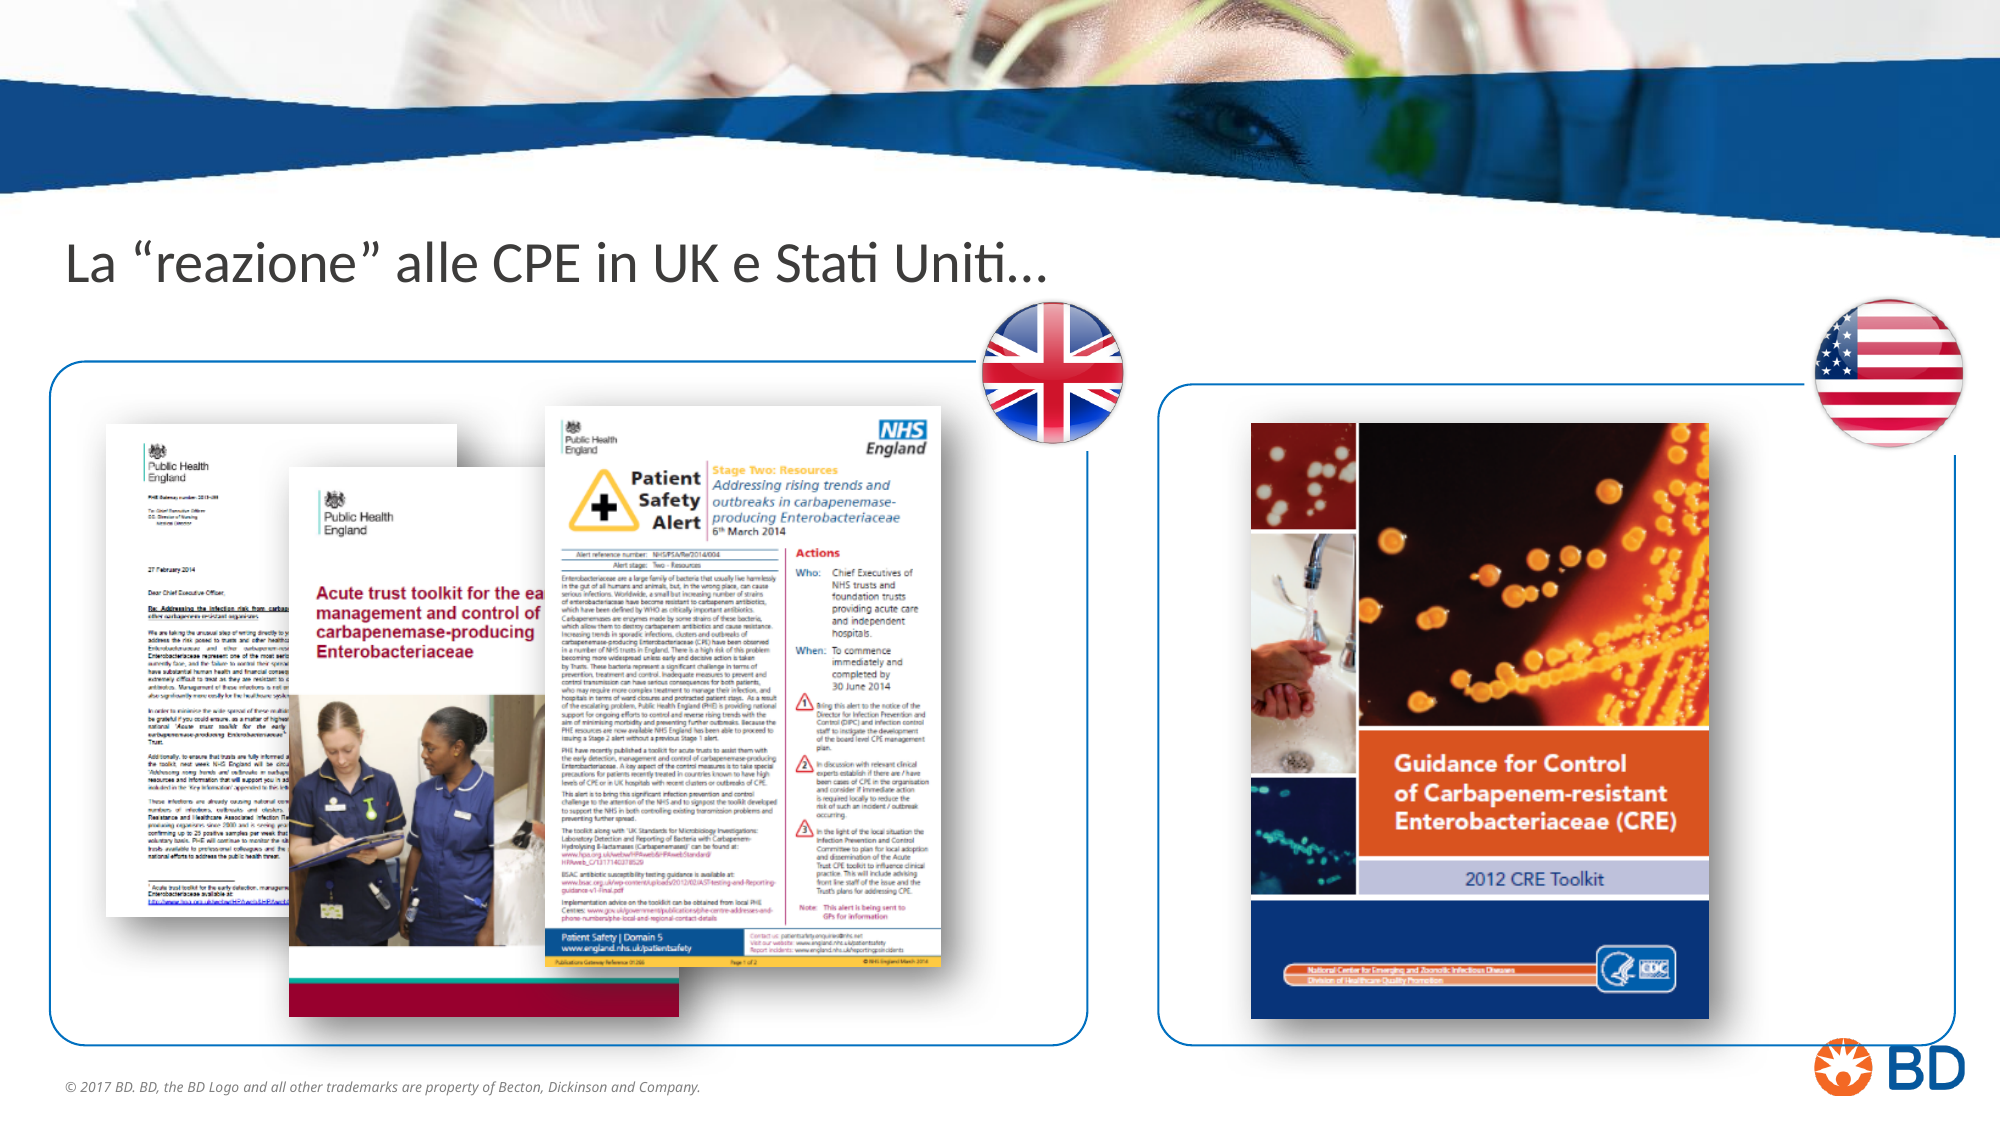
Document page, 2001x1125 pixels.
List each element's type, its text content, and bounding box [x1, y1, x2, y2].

text_box [48, 360, 1089, 1047]
picture [1251, 423, 1709, 1019]
picture [0, 0, 2000, 277]
picture [976, 294, 1133, 451]
picture [106, 406, 941, 1017]
picture [1804, 291, 1975, 455]
text_box [1157, 383, 1956, 1047]
list La “reazione” alle CPE in UK e Stati Uniti… [50, 224, 1657, 385]
